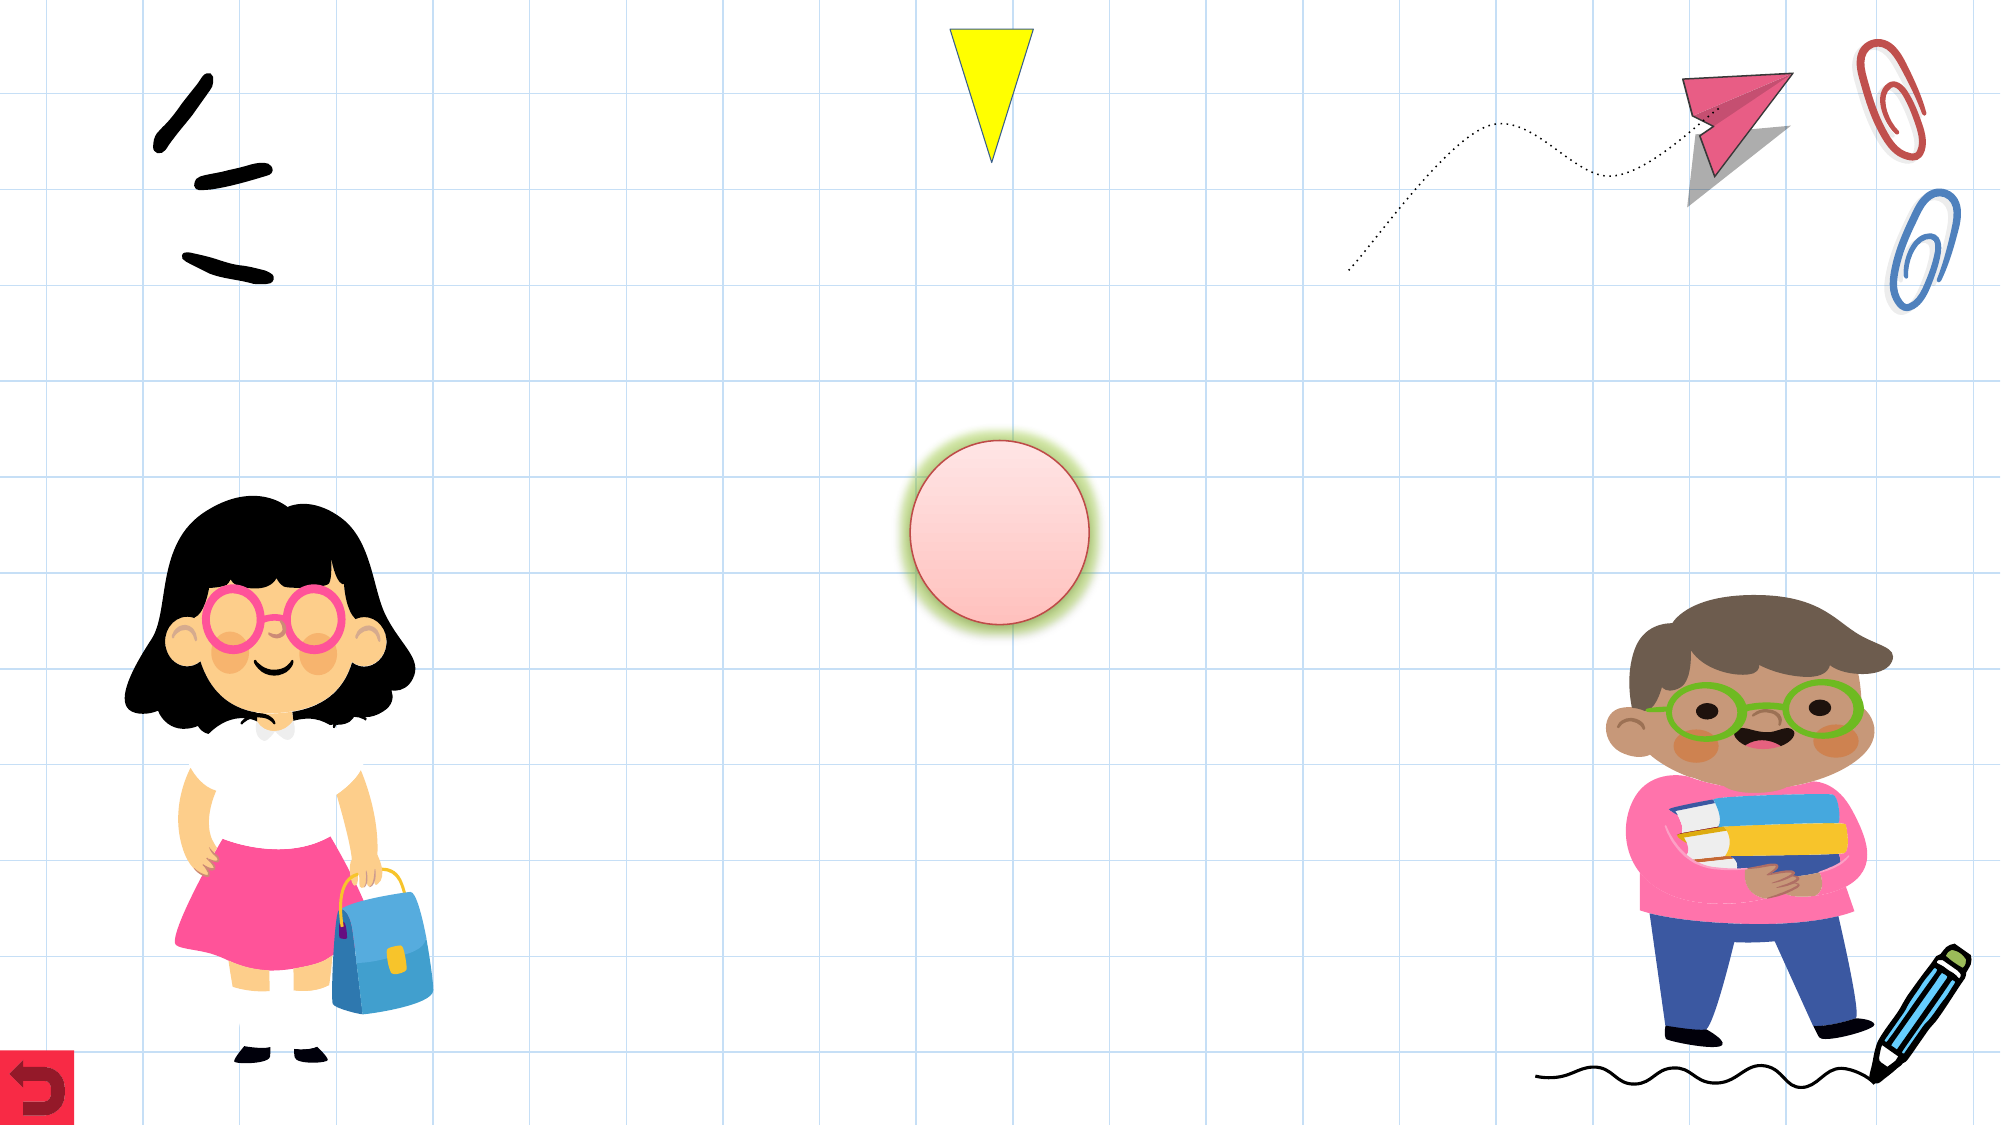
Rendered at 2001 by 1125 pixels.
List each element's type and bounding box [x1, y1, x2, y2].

text_box [1535, 943, 1973, 1088]
text_box [0, 1048, 76, 1125]
text_box [948, 27, 1036, 89]
text_box [525, 91, 1455, 1005]
text_box [1599, 595, 1898, 1048]
text_box [1460, 123, 1625, 222]
text_box [1630, 75, 1797, 174]
text_box [116, 495, 434, 1064]
text_box [143, 84, 307, 274]
